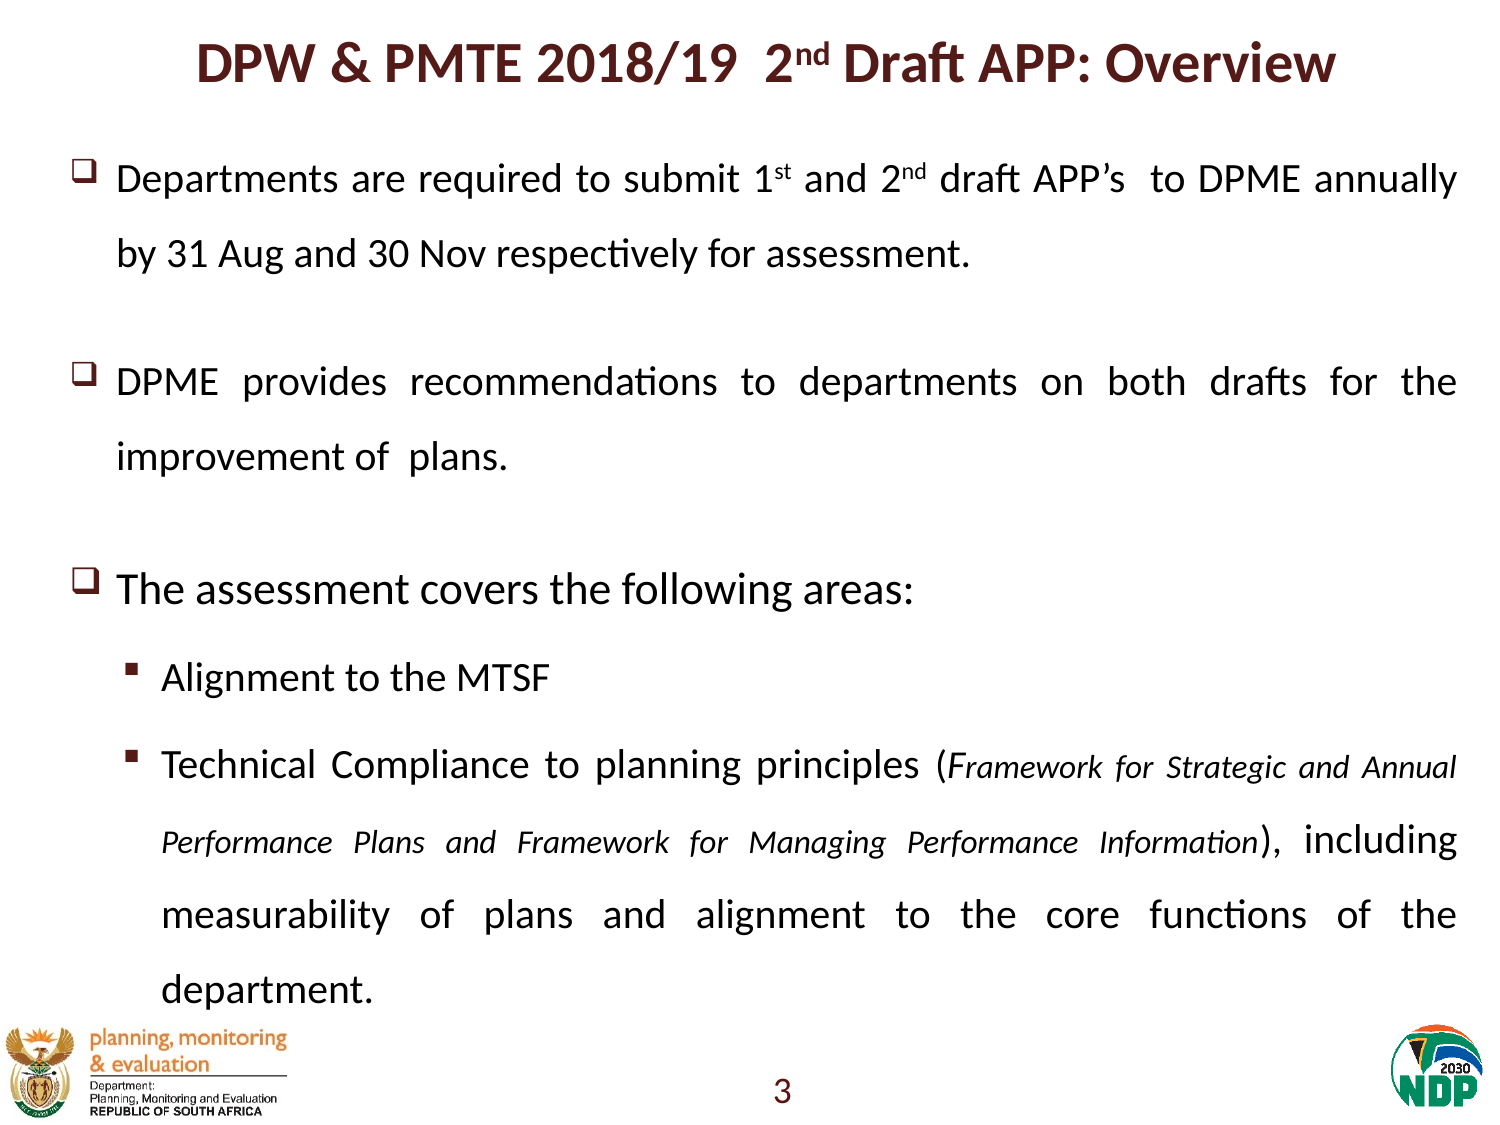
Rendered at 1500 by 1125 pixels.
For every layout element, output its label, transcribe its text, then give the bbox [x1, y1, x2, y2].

picture [1387, 1018, 1491, 1122]
title DPW & PMTE 2018/19 2nd Draft APP: Overview [62, 0, 1471, 118]
slide_number 3 [726, 1055, 839, 1122]
list Departments are required to submit 1st and 2nd draft APP’s to DPME annually by 31 Aug and 30 Nov respectively for assessment. DPME provides recommendations to departments on both drafts for the improvement of plans. The assessment covers the following areas: Alignment to the MTSF Technical Compliance to planning principles (Framework for Strategic and Annual Performance Plans and Framework for Managing Performance Information), including measurability of plans and alignment to the core functions of the department. [41, 118, 1473, 1024]
picture [2, 1023, 292, 1122]
